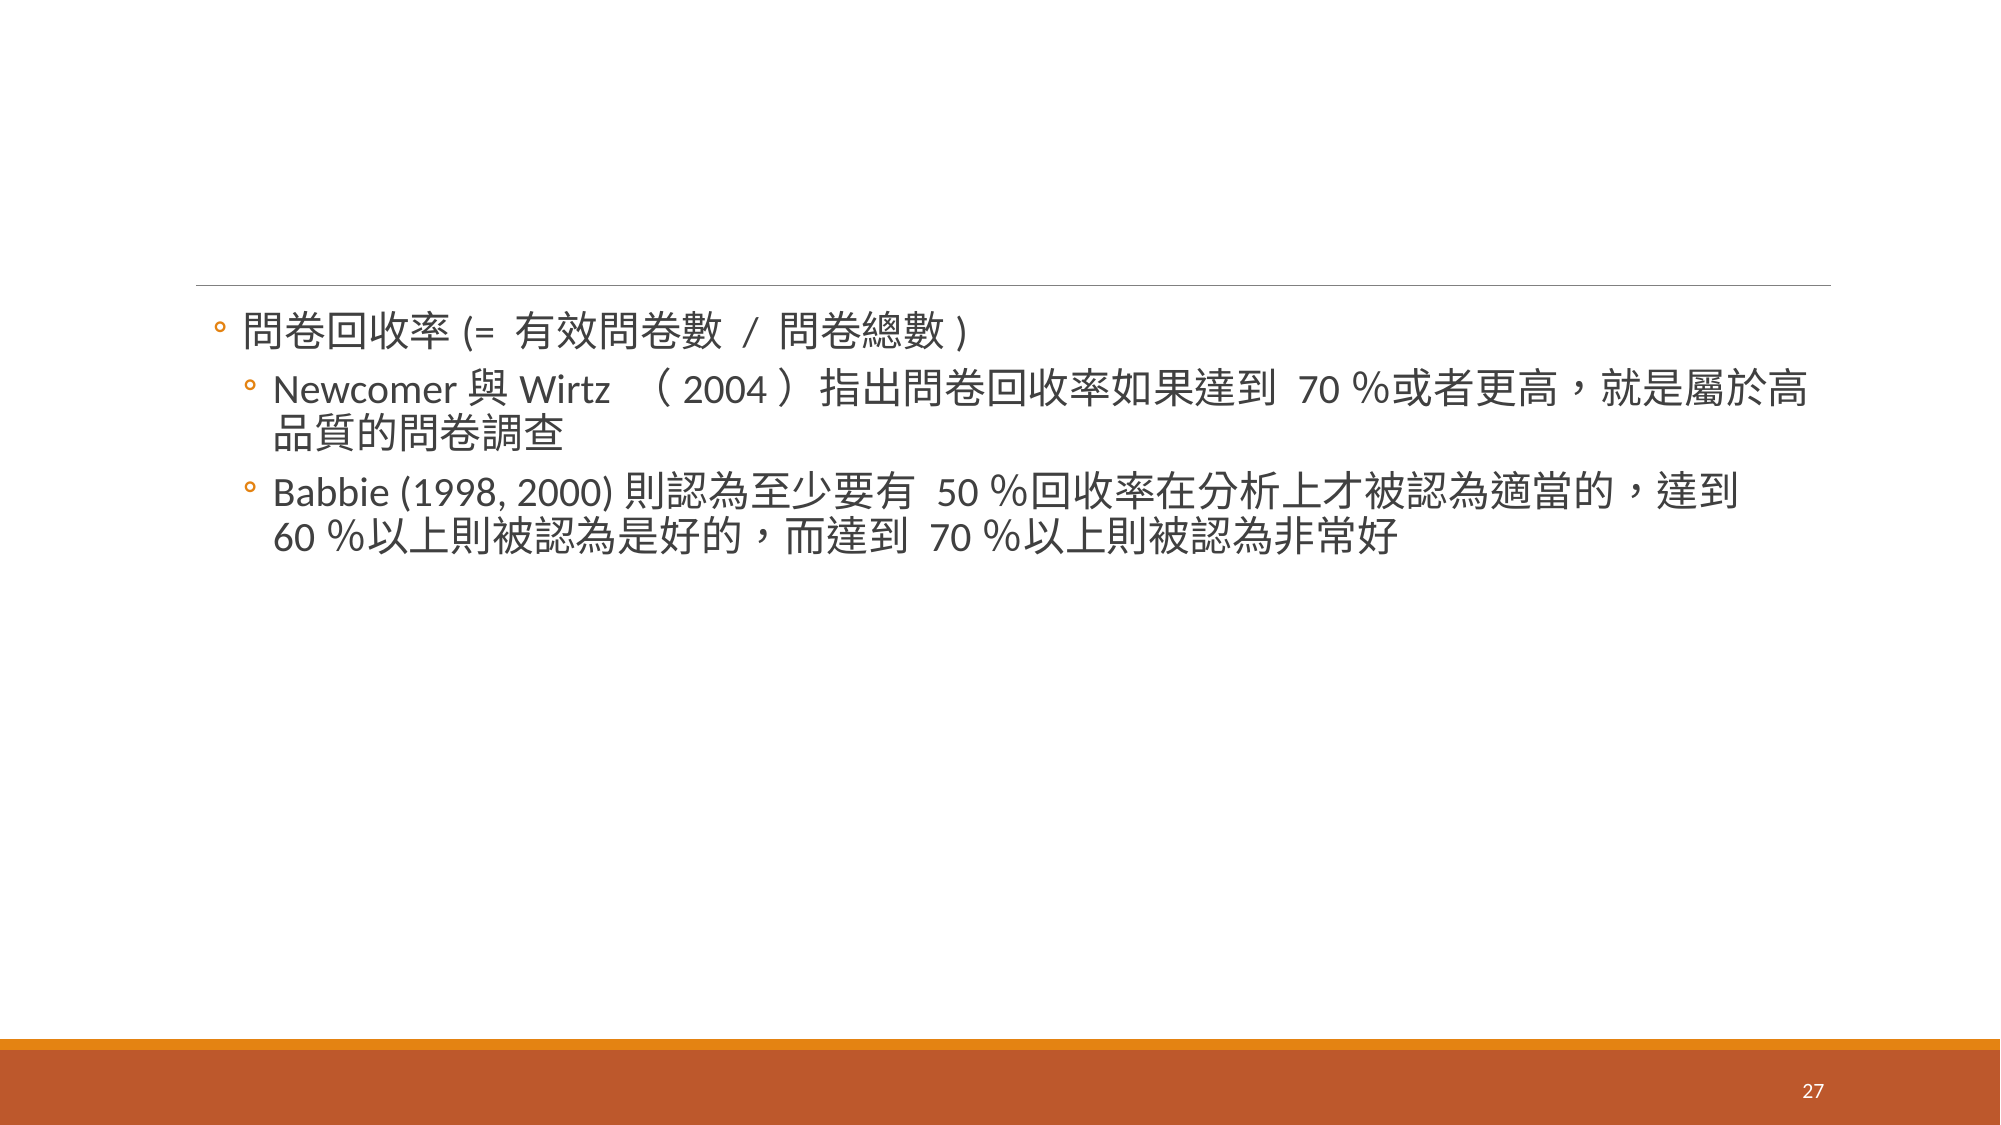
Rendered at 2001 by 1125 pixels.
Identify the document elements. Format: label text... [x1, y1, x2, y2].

list 問卷回收率(= 有效問卷數 / 問卷總數) Newcomer與Wirtz （2004）指出問卷回收率如果達到 70％或者更高，就是屬於高品質的問卷調查 Babbie (1998, 2000)則認為至少要有 50％回收率在分析上才被認為適當的，達到 60％以上則被認為是好的，而達到 70％以上則被認為非常好 [180, 302, 1830, 963]
slide_number 27 [1624, 1059, 1840, 1120]
